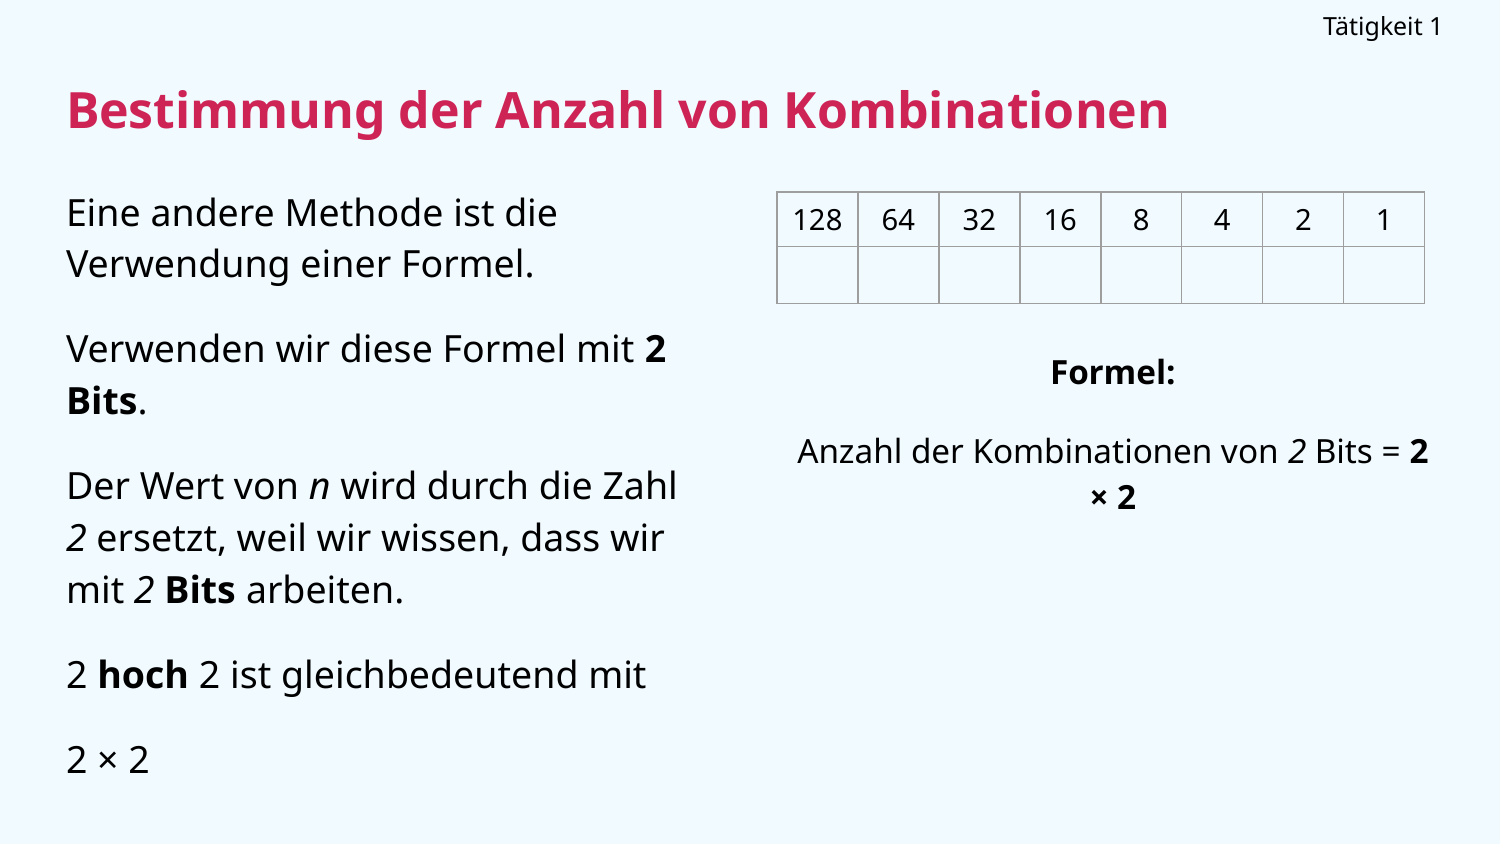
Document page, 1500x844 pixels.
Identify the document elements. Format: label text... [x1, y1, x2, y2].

table_cell [778, 247, 857, 303]
list Formel: Anzahl der Kombinationen von 2 Bits = 2 × 2 [776, 166, 1449, 768]
table_cell [859, 247, 938, 303]
subtitle Tätigkeit 1 [1122, 0, 1444, 52]
list Eine andere Methode ist die Verwendung einer Formel. Verwenden wir diese Formel mit 2 Bits. Der Wert von n wird durch die Zahl 2 ersetzt, weil wir wissen, dass wir mit 2 Bits arbeiten. 2 hoch 2 ist gleichbedeutend mit 2 × 2 [51, 166, 723, 768]
title Bestimmung der Anzahl von Kombinationen [51, 51, 1449, 166]
table_cell [1102, 247, 1181, 303]
table_cell [1182, 247, 1262, 303]
table_cell [1021, 247, 1100, 303]
table_cell [940, 247, 1019, 303]
table_header 8 [1102, 193, 1181, 246]
table_cell [1344, 247, 1424, 303]
table_header 64 [859, 193, 938, 246]
table_cell [1263, 247, 1343, 303]
table_header 1 [1344, 193, 1424, 246]
table_header 2 [1263, 193, 1343, 246]
table_header 4 [1182, 193, 1262, 246]
table_header 16 [1021, 193, 1100, 246]
table_header 32 [940, 193, 1019, 246]
table_header 128 [778, 193, 857, 246]
